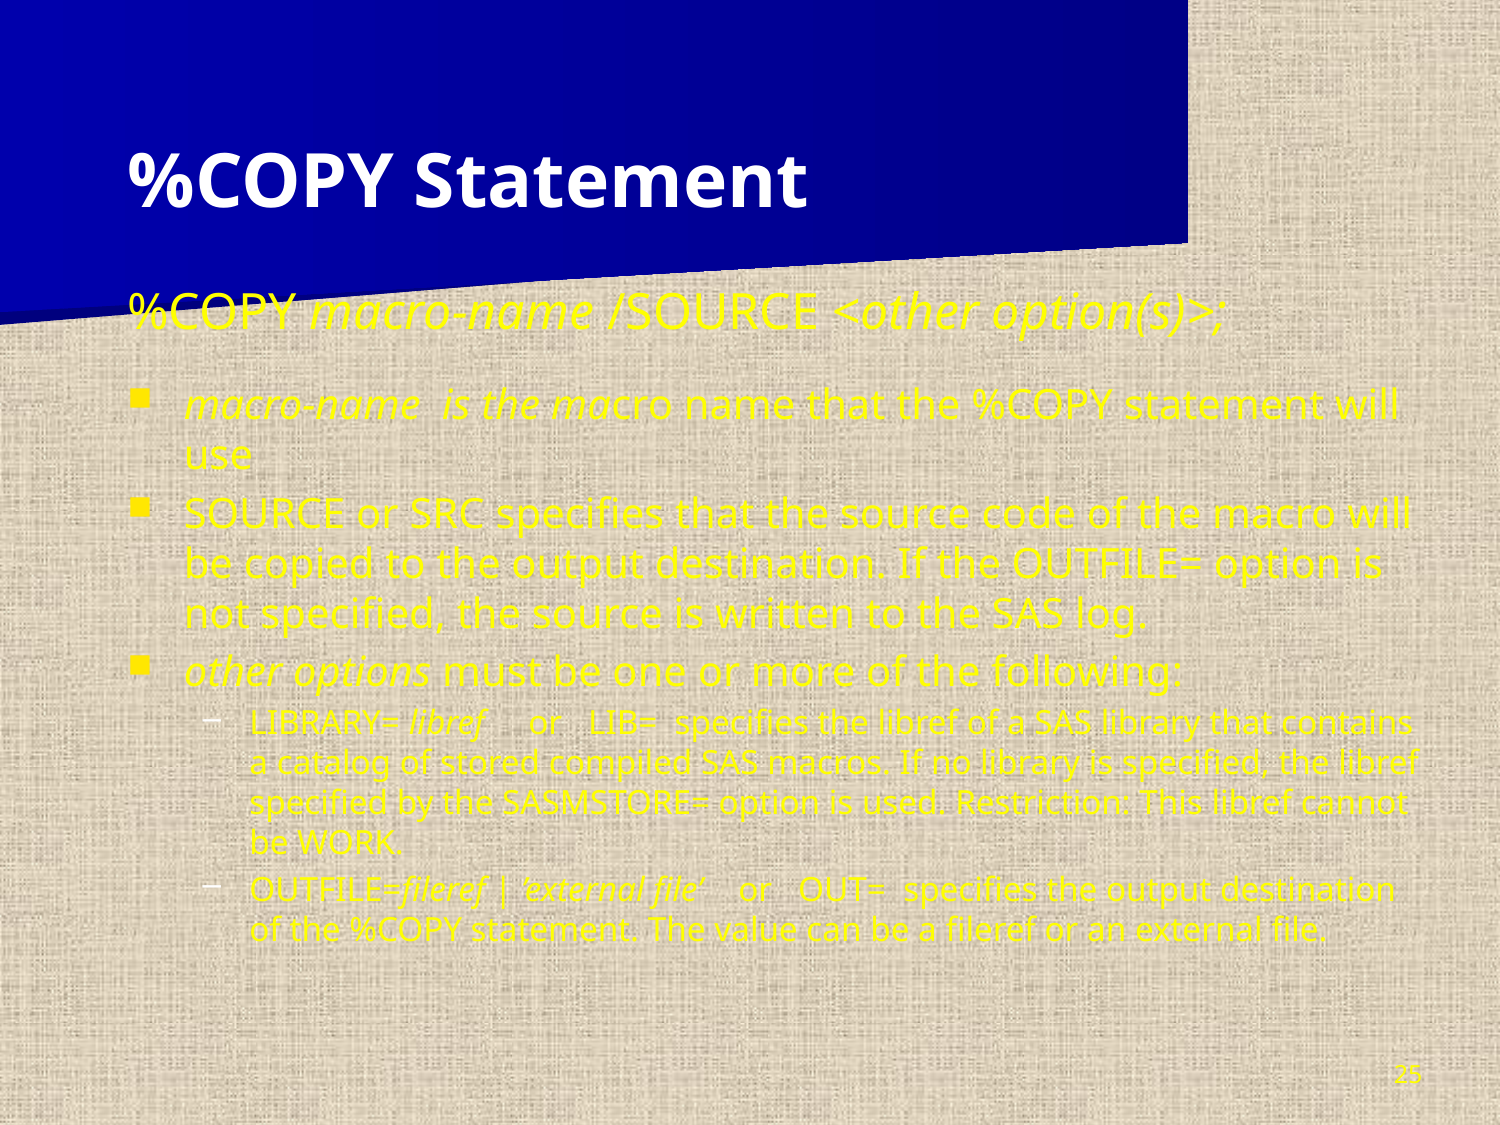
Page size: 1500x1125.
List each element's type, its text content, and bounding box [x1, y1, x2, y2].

slide_number 25 [512, 1026, 1438, 1101]
list %COPY Statement %COPY macro-name /SOURCE <other option(s)>; macro-name is the macro name that the %COPY statement will use SOURCE or SRC specifies that the source code of the macro will be copied to the output destination. If the OUTFILE= option is not specified, the source is written to the SAS log. other options must be one or more of the following: LIBRARY= libref or LIB= specifies the libref of a SAS library that contains a catalog of stored compiled SAS macros. If no library is specified, the libref specified by the SASMSTORE= option is used. Restriction: This libref cannot be WORK. OUTFILE=fileref | ’external file’ or OUT= specifies the output destination of the %COPY statement. The value can be a fileref or an external file. [112, 124, 1451, 1026]
picture [0, 0, 1500, 1125]
